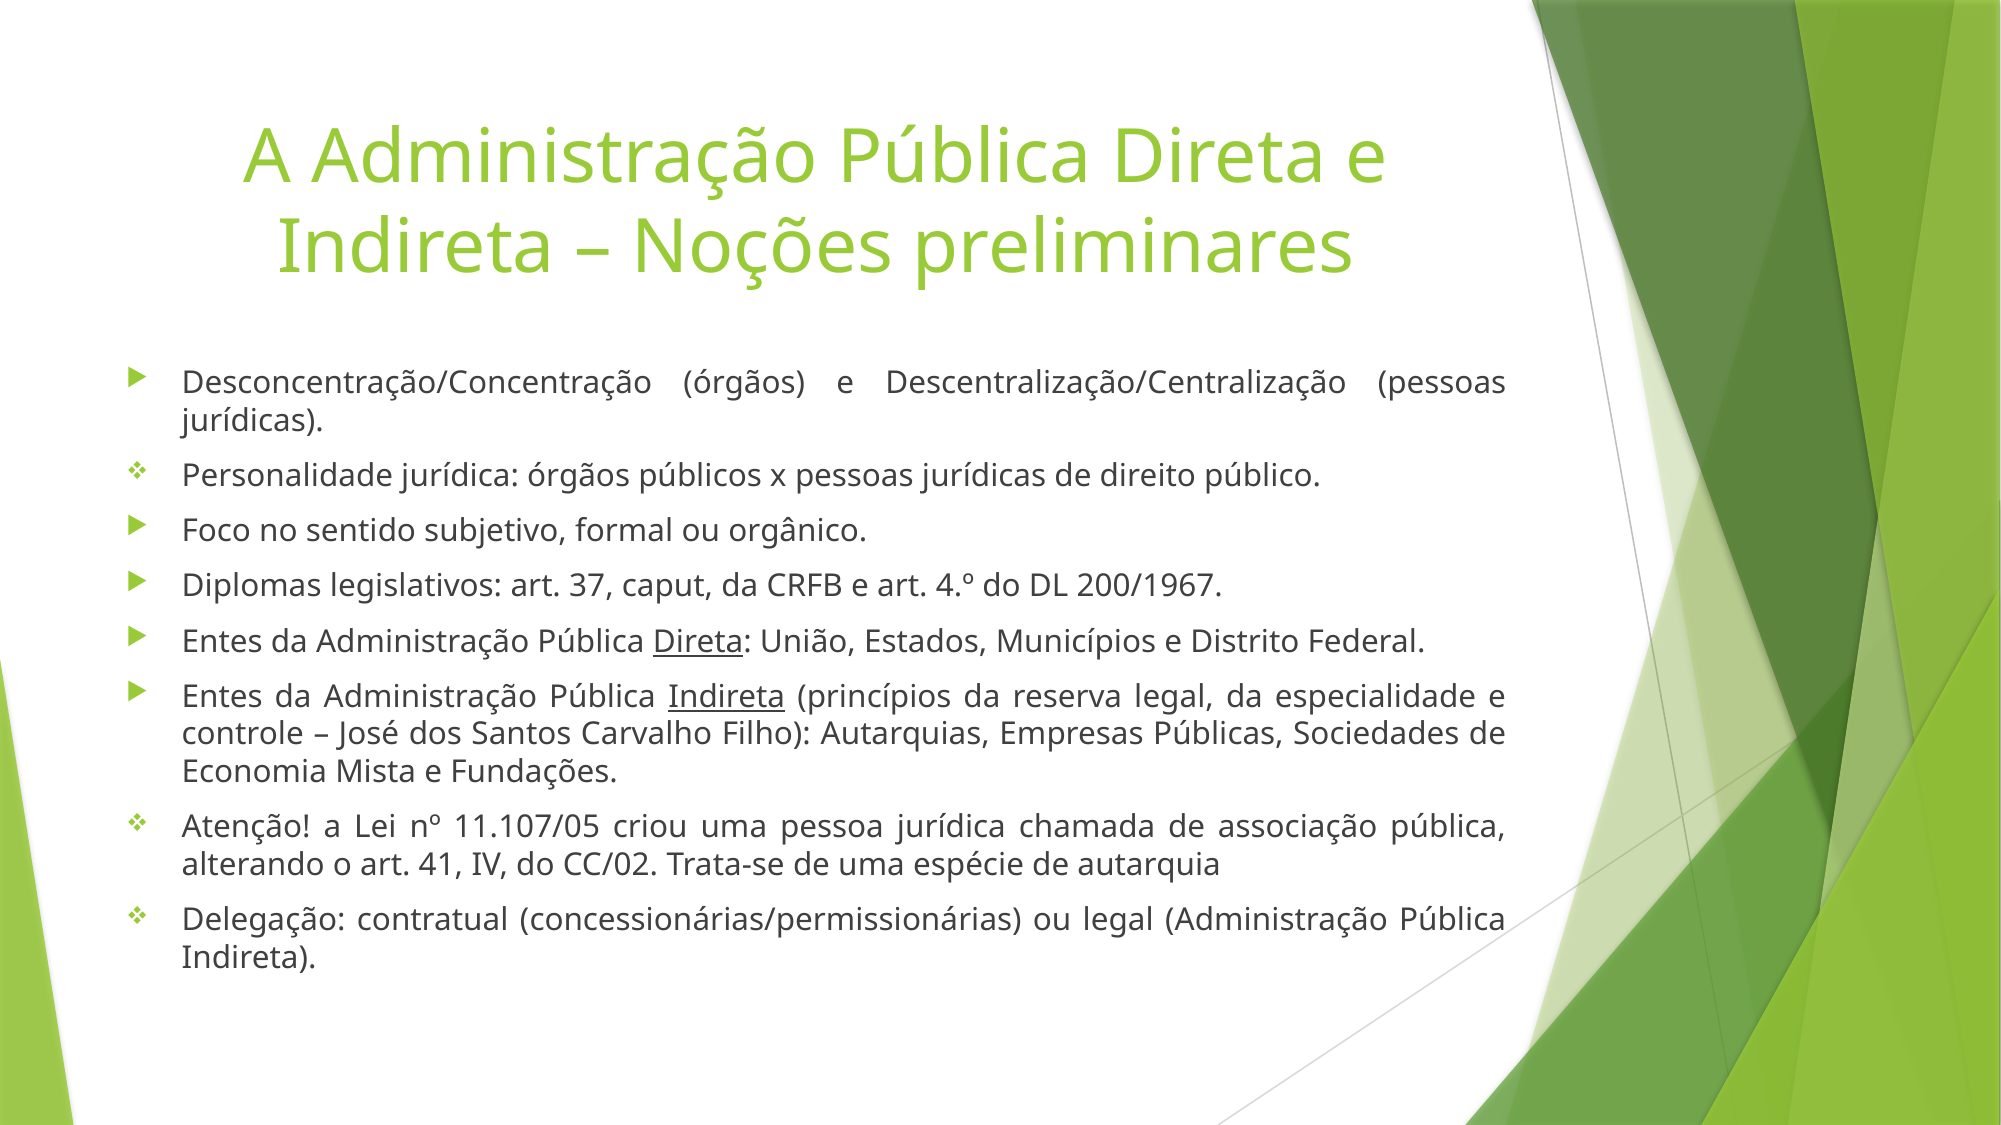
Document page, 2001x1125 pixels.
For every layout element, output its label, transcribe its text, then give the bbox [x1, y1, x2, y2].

title A Administração Pública Direta e Indireta – Noções preliminares [111, 99, 1522, 317]
list Desconcentração/Concentração (órgãos) e Descentralização/Centralização (pessoas jurídicas). Personalidade jurídica: órgãos públicos x pessoas jurídicas de direito público. Foco no sentido subjetivo, formal ou orgânico. Diplomas legislativos: art. 37, caput, da CRFB e art. 4.º do DL 200/1967. Entes da Administração Pública Direta: União, Estados, Municípios e Distrito Federal. Entes da Administração Pública Indireta (princípios da reserva legal, da especialidade e controle – José dos Santos Carvalho Filho): Autarquias, Empresas Públicas, Sociedades de Economia Mista e Fundações. Atenção! a Lei nº 11.107/05 criou uma pessoa jurídica chamada de associação pública, alterando o art. 41, IV, do CC/02. Trata-se de uma espécie de autarquia Delegação: contratual (concessionárias/permissionárias) ou legal (Administração Pública Indireta). [111, 354, 1522, 992]
